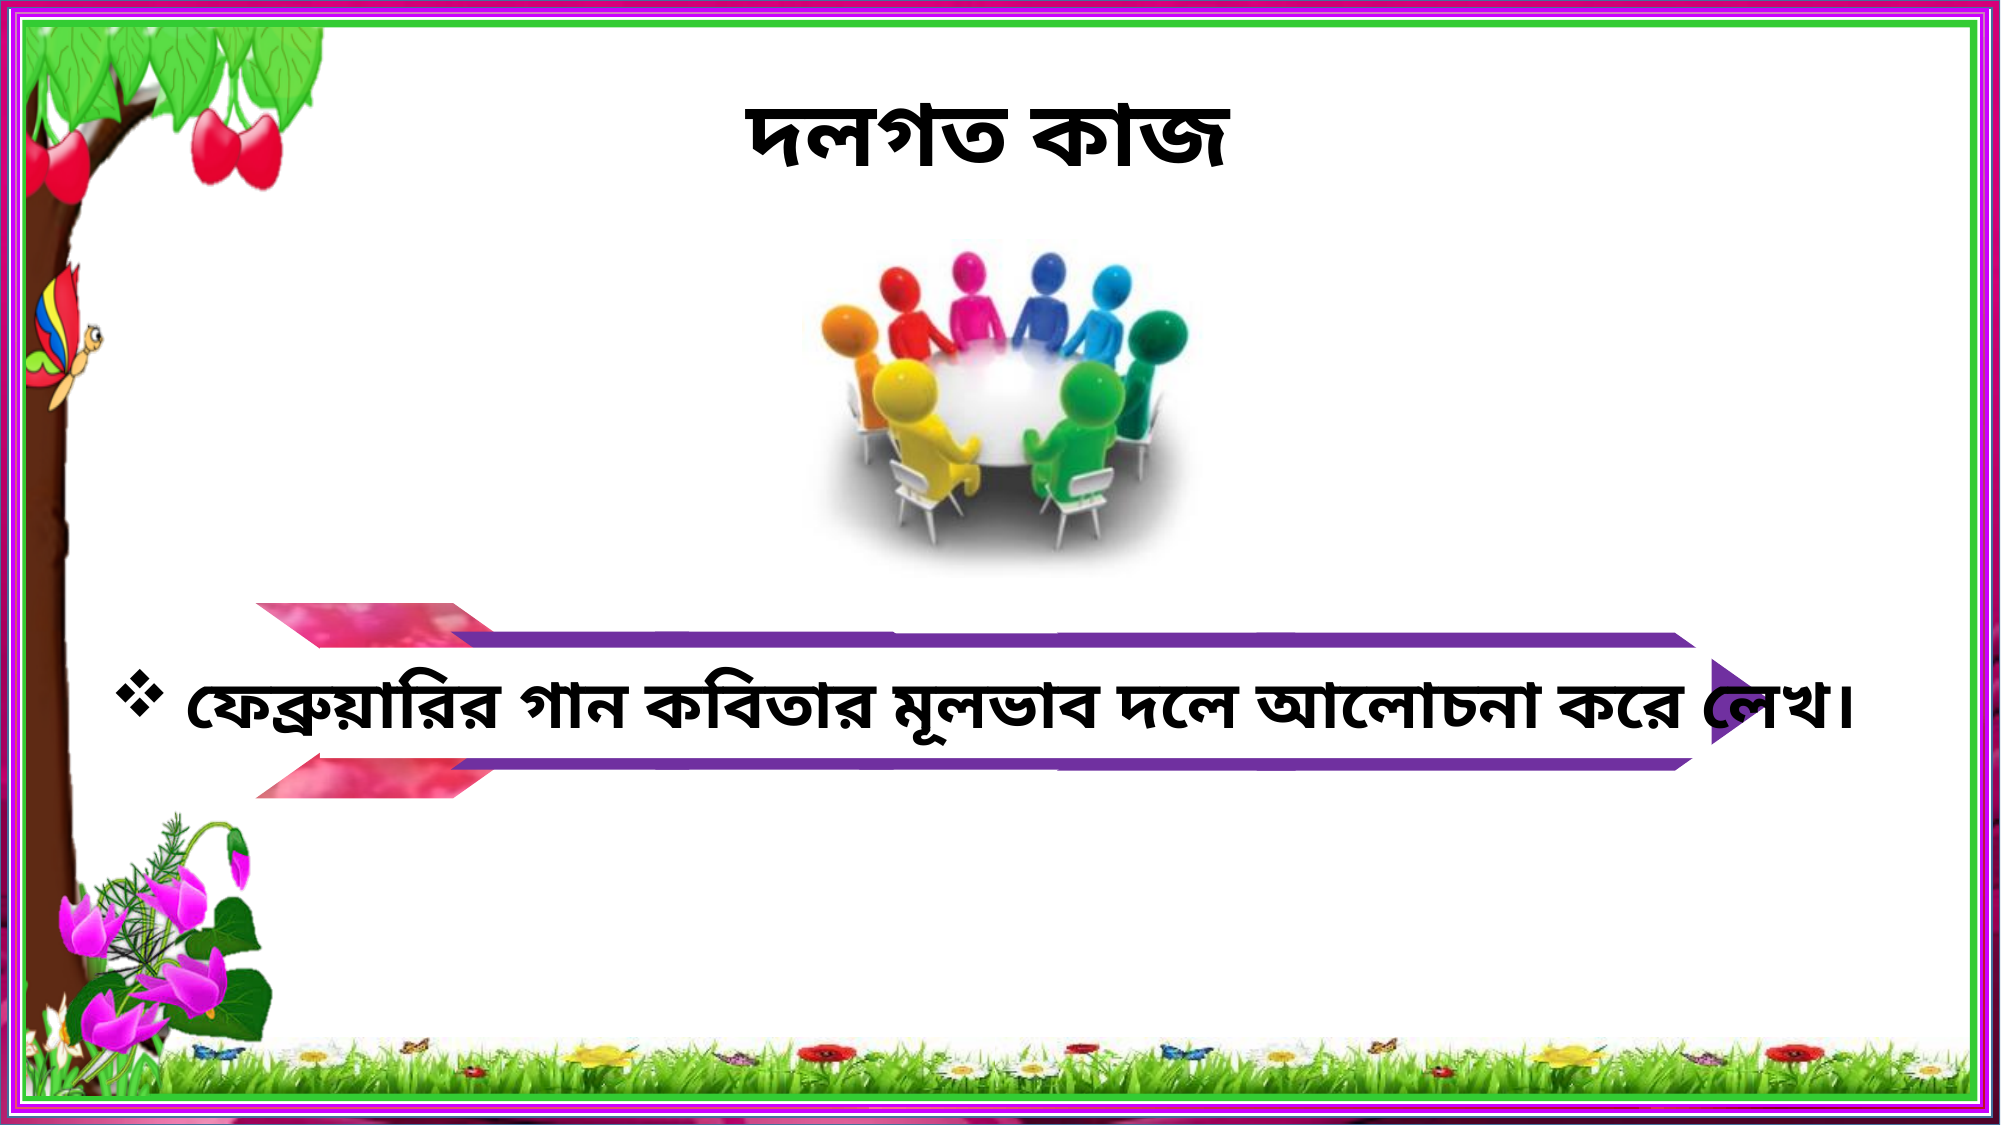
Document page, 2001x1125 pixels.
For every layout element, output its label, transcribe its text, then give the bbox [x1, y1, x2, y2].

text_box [328, 602, 1773, 799]
text_box দলগত কাজ [710, 67, 1290, 193]
picture [1, 1, 1999, 1124]
text_box ফেব্রুয়ারির গান কবিতার মূলভাব দলে আলোচনা করে লেখ। [1773, 661, 1875, 742]
